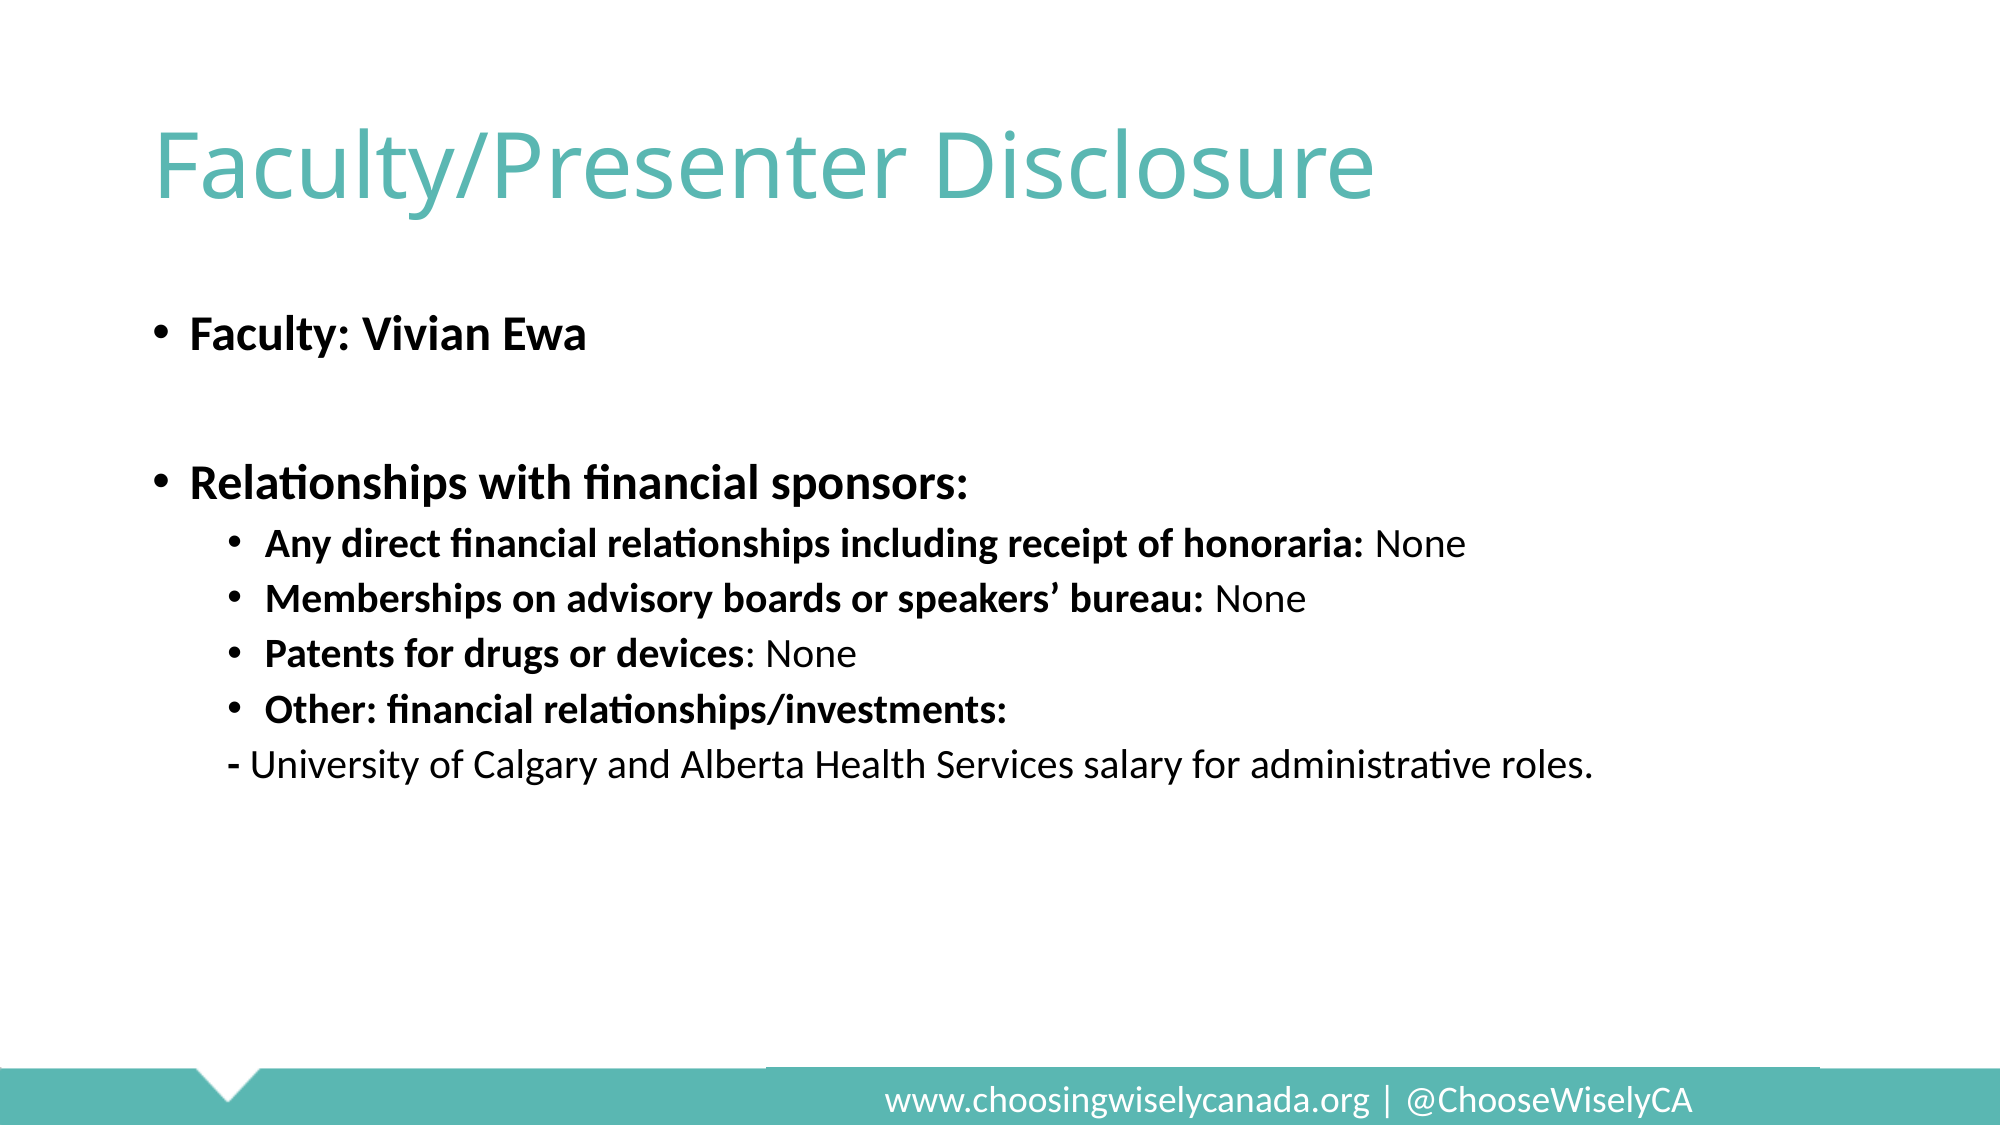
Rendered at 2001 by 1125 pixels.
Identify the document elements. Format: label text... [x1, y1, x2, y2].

picture [0, 1067, 2000, 1125]
list Faculty: Vivian Ewa Relationships with financial sponsors: Any direct financial relationships including receipt of honoraria: None Memberships on advisory boards or speakers’ bureau: None Patents for drugs or devices: None Other: financial relationships/investments: - University of Calgary and Alberta Health Services salary for administrative roles. [137, 299, 1863, 1014]
title Faculty/Presenter Disclosure [137, 59, 1863, 278]
